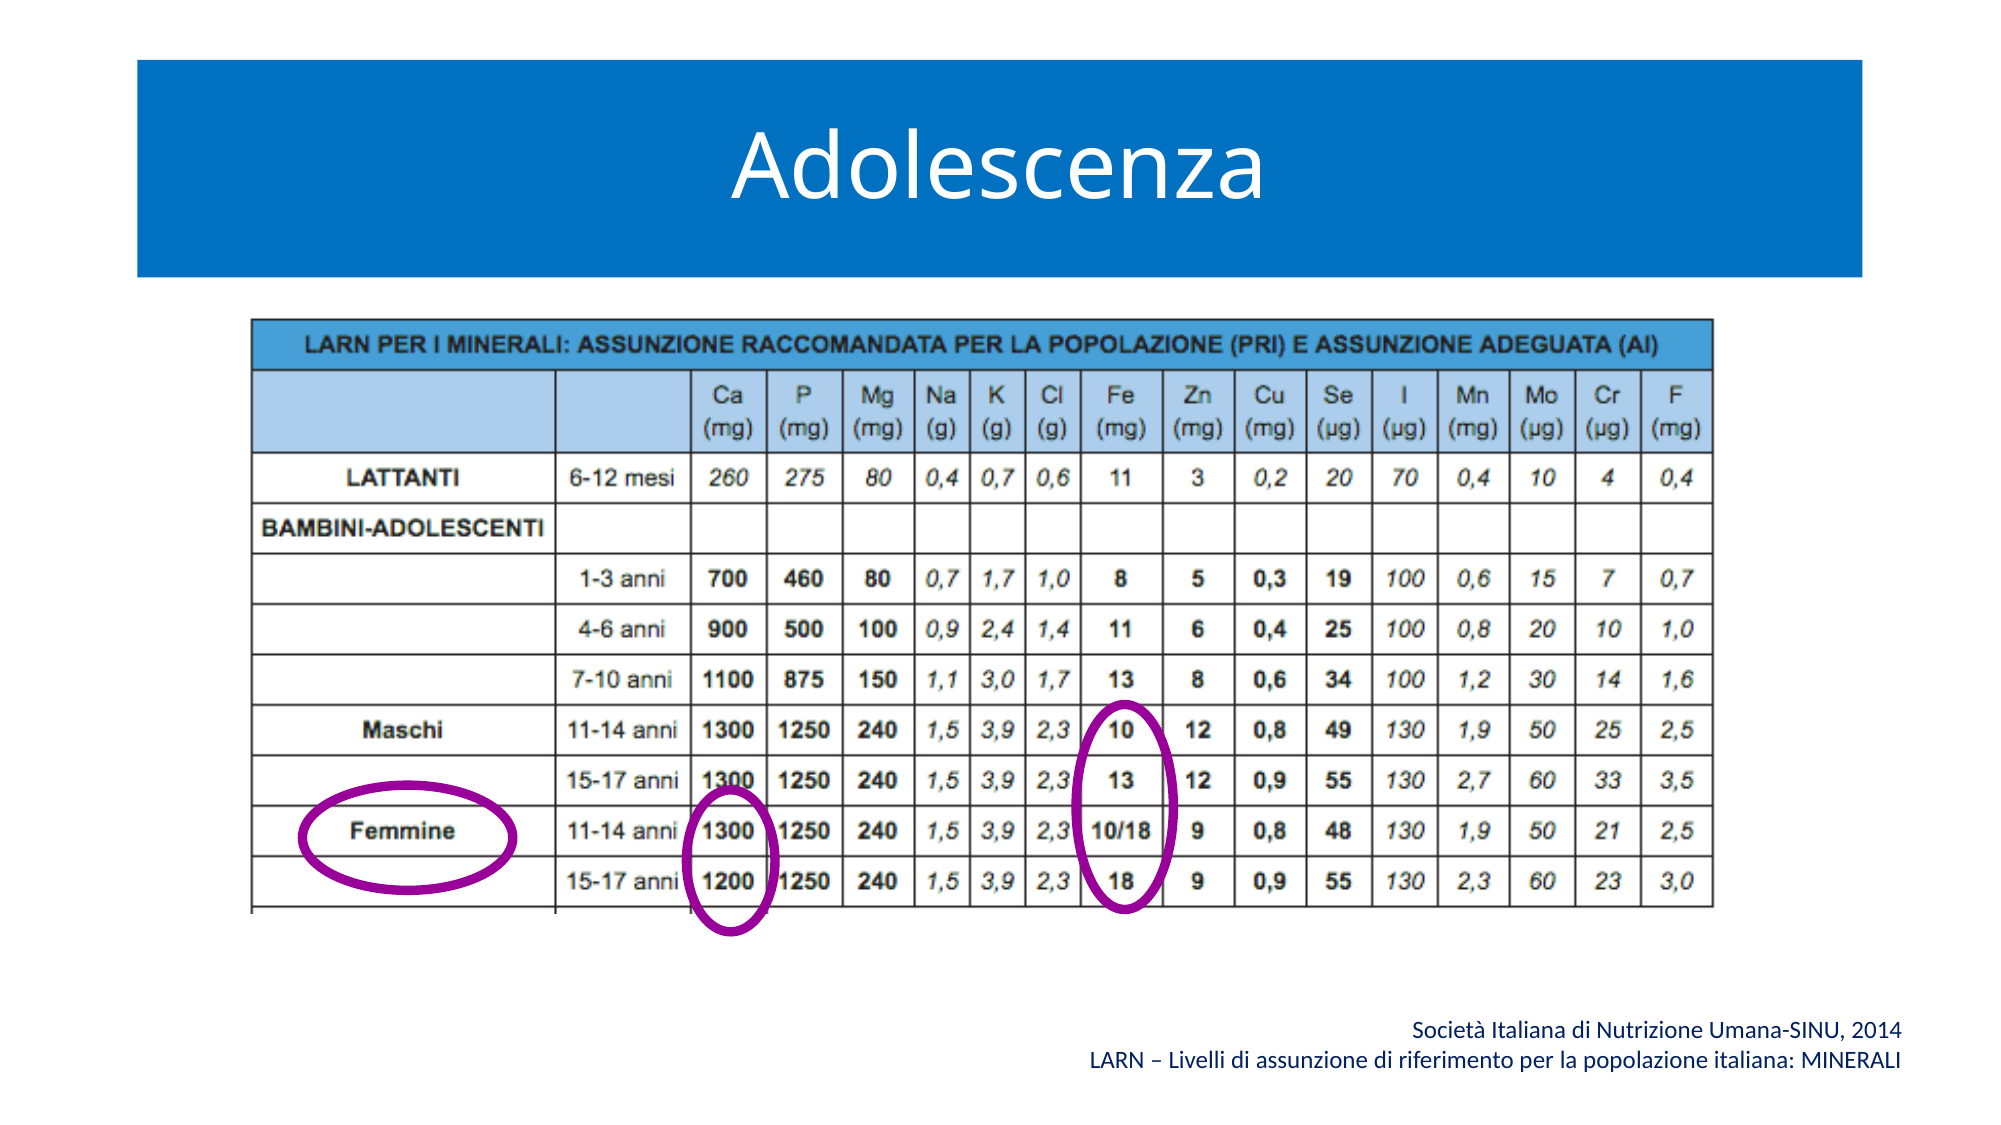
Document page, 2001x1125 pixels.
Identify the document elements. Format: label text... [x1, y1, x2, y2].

title Adolescenza [137, 59, 1863, 278]
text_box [239, 311, 1772, 932]
text_box Società Italiana di Nutrizione Umana-SINU, 2014 LARN – Livelli di assunzione di riferimento per la popolazione italiana: MINERALI [239, 1005, 1919, 1081]
